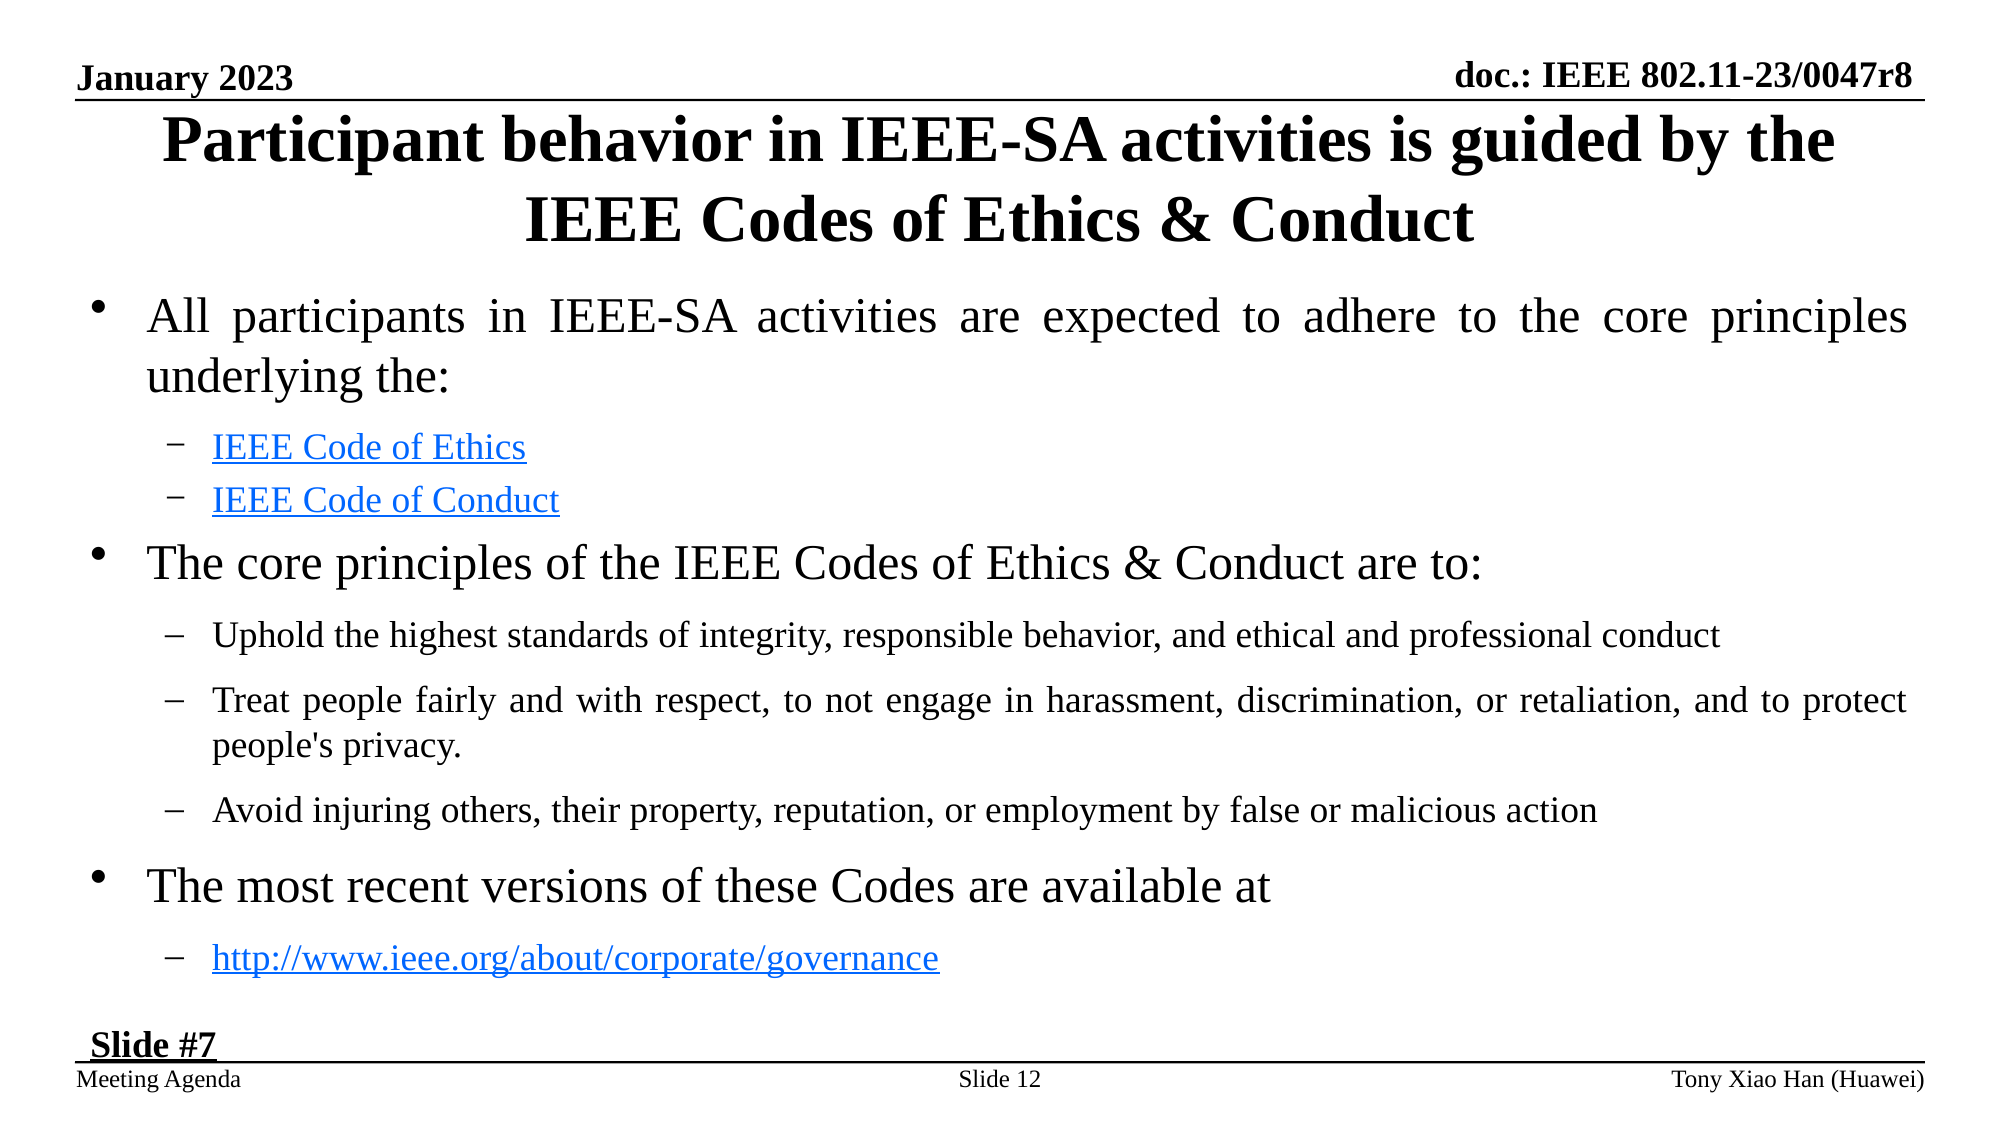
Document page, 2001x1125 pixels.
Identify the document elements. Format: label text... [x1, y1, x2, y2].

text_box Slide #7 [75, 1012, 232, 1073]
list All participants in IEEE-SA activities are expected to adhere to the core principles underlying the: IEEE Code of Ethics IEEE Code of Conduct The core principles of the IEEE Codes of Ethics & Conduct are to: Uphold the highest standards of integrity, responsible behavior, and ethical and professional conduct Treat people fairly and with respect, to not engage in harassment, discrimination, or retaliation, and to protect people's privacy. Avoid injuring others, their property, reputation, or employment by false or malicious action The most recent versions of these Codes are available at http://www.ieee.org/about/corporate/governance [75, 275, 1925, 1038]
text_box Participant behavior in IEEE-SA activities is guided by the IEEE Codes of Ethics & Conduct [75, 87, 1925, 263]
